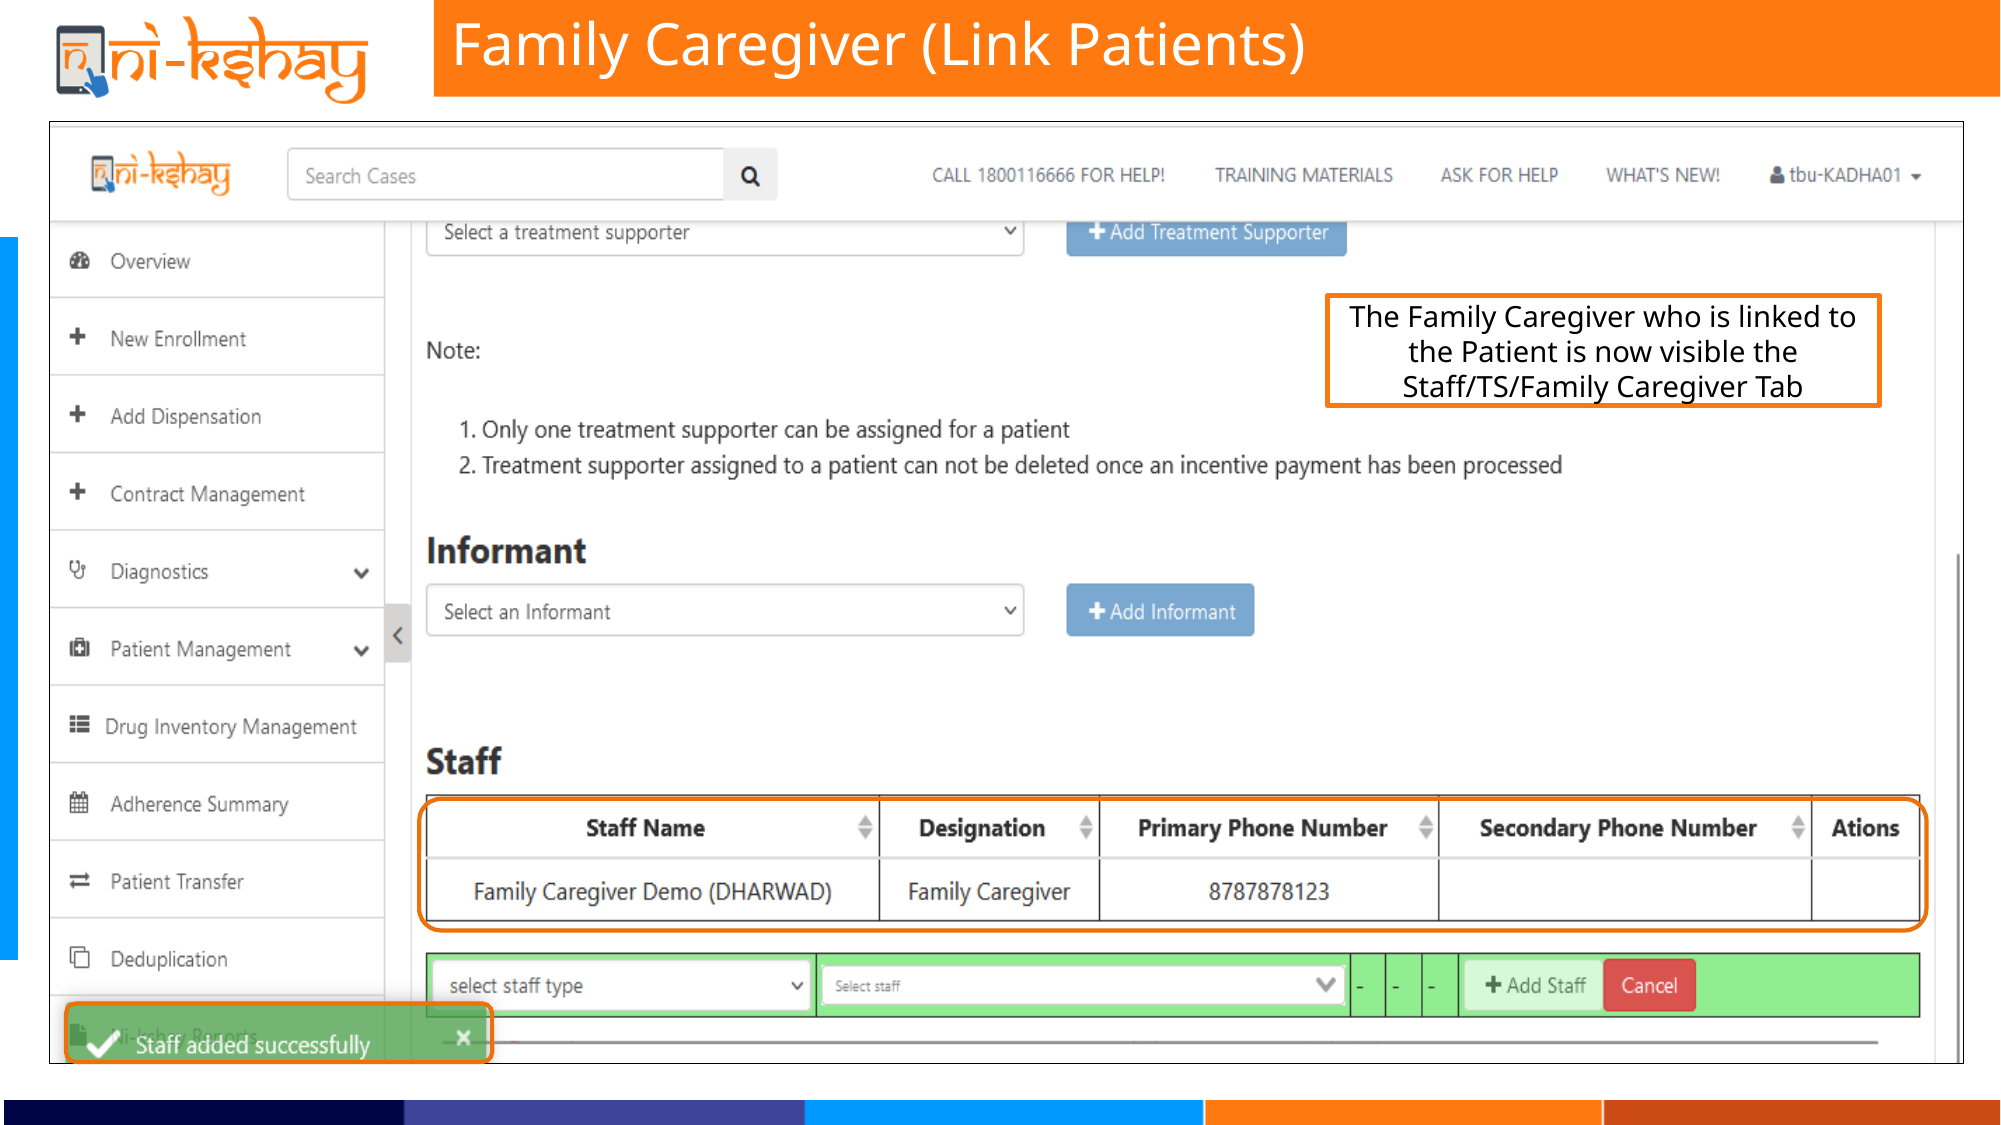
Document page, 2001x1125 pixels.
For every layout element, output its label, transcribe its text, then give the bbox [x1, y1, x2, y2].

text_box Family Caregiver (Link Patients) [436, 0, 1712, 85]
picture [4, 1100, 2001, 1125]
picture [48, 0, 1965, 1065]
